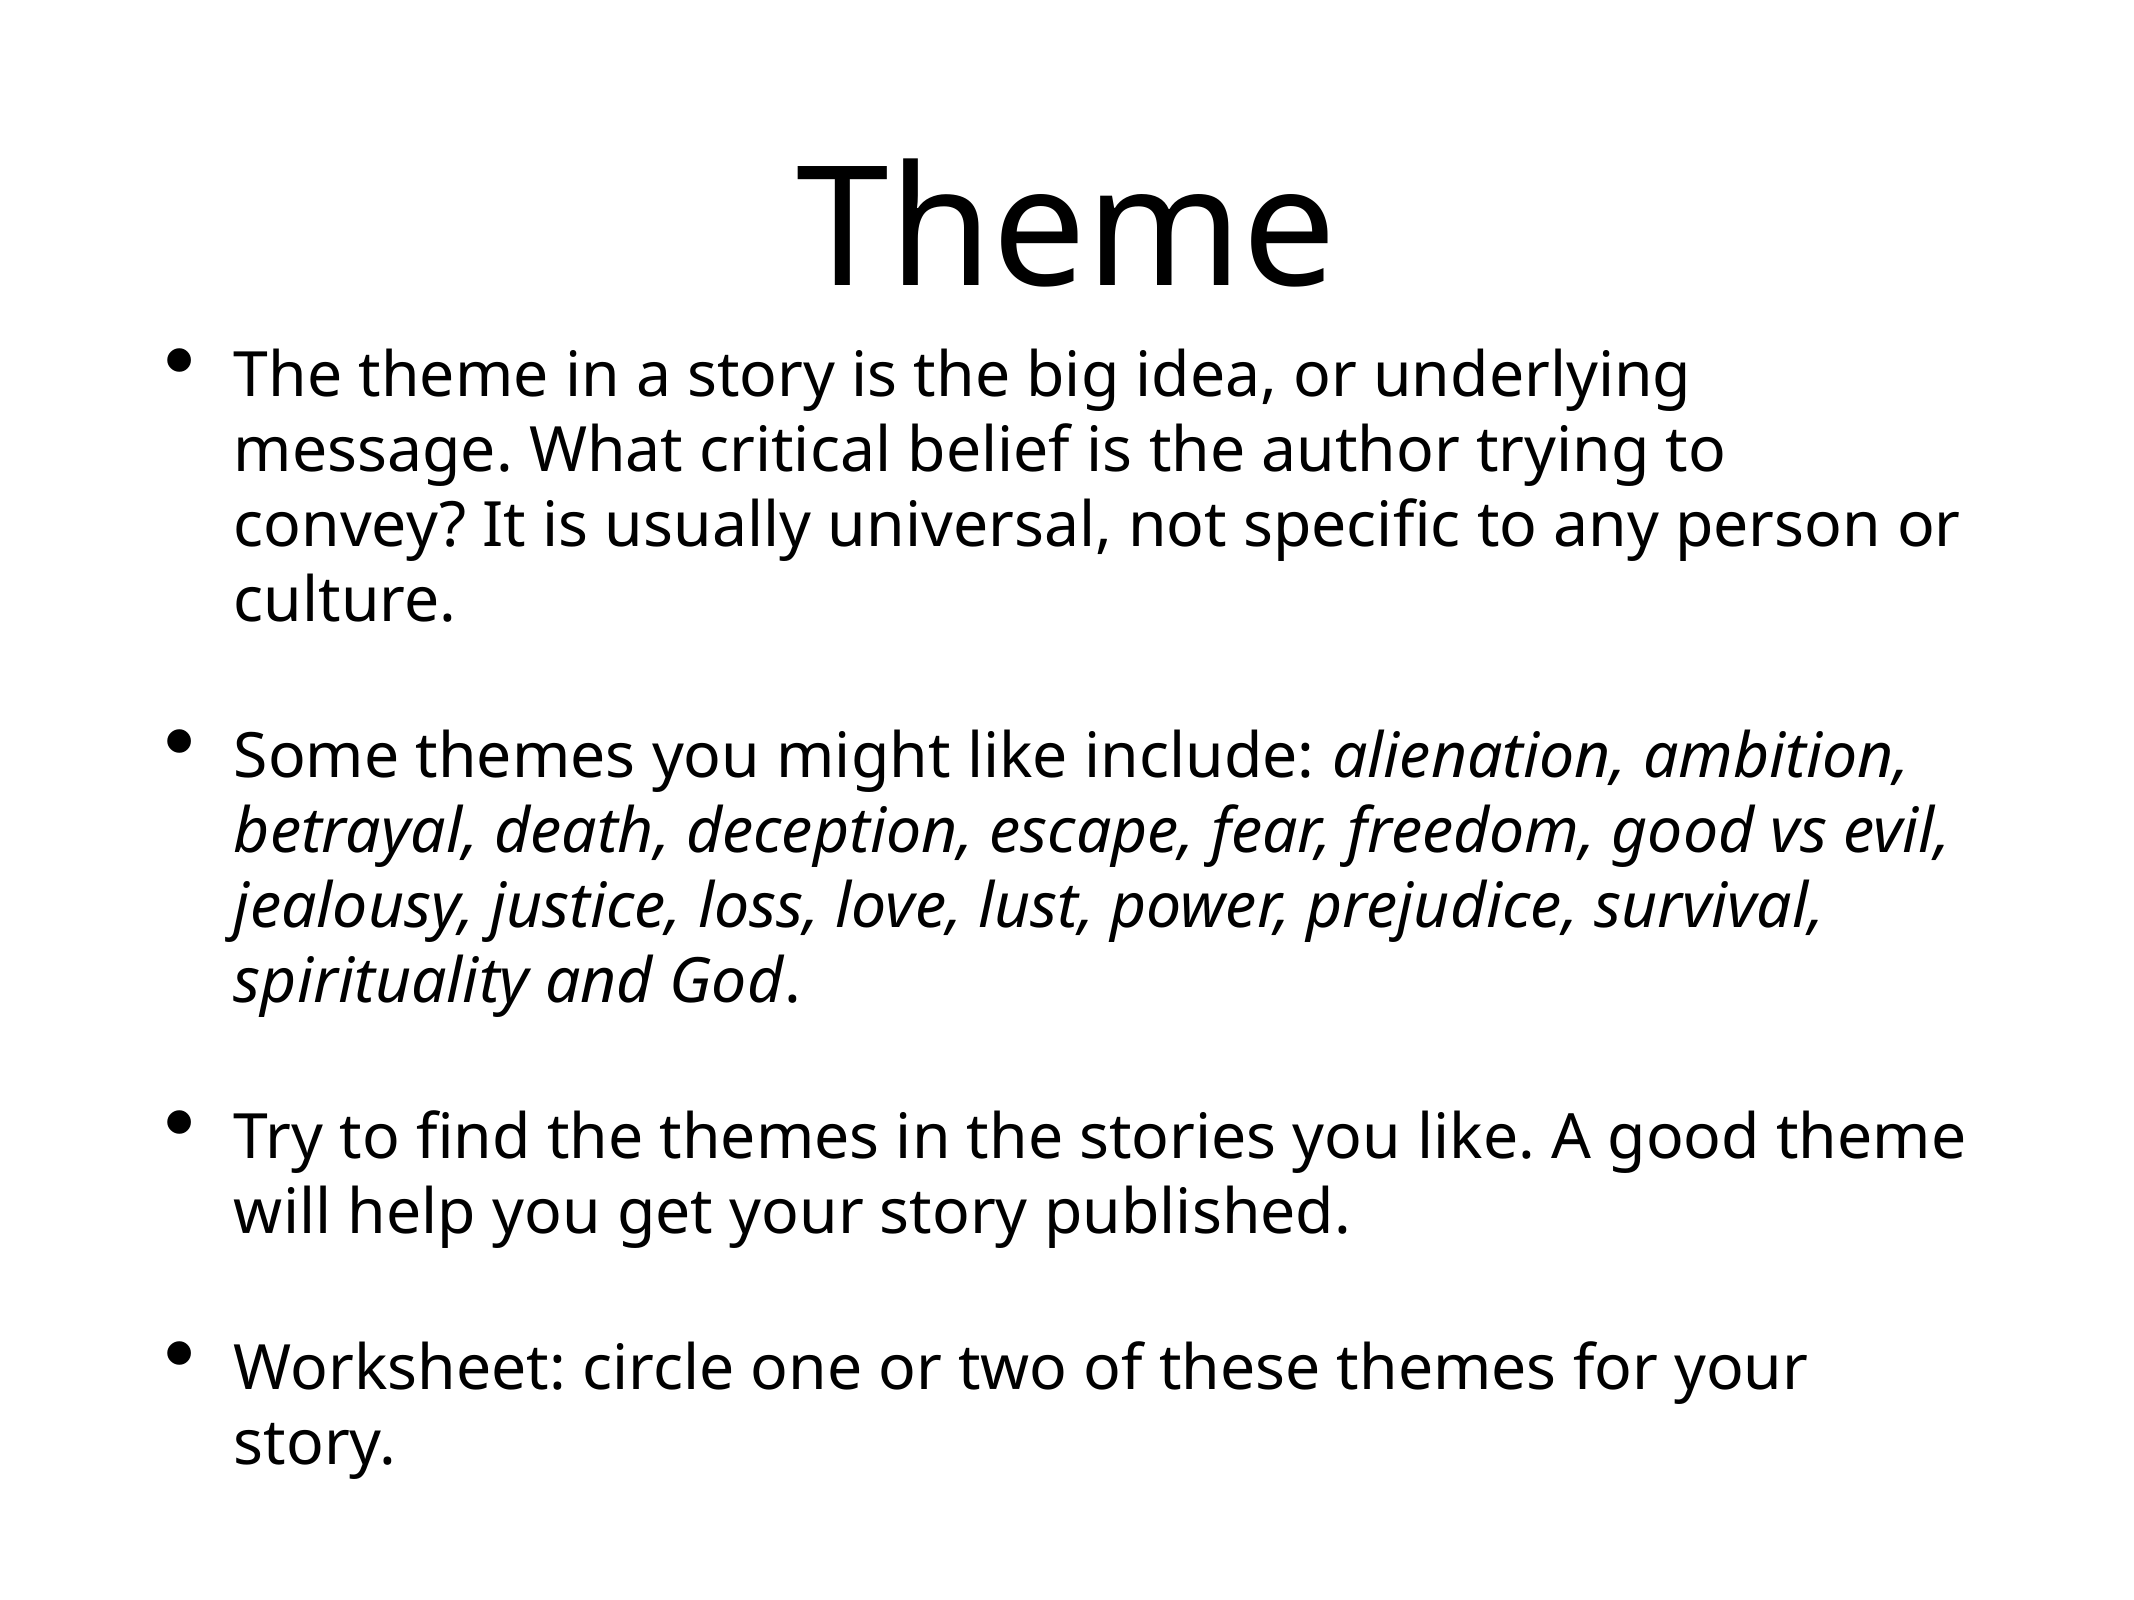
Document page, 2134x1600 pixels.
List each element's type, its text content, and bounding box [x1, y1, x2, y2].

title Theme [155, 41, 1978, 389]
list The theme in a story is the big idea, or underlying message. What critical belief is the author trying to convey? It is usually universal, not specific to any person or culture. Some themes you might like include: alienation, ambition, betrayal, death, deception, escape, fear, freedom, good vs evil, jealousy, justice, loss, love, lust, power, prejudice, survival, spirituality and God. Try to find the themes in the stories you like. A good theme will help you get your story published. Worksheet: circle one or two of these themes for your story. [155, 389, 1978, 1422]
